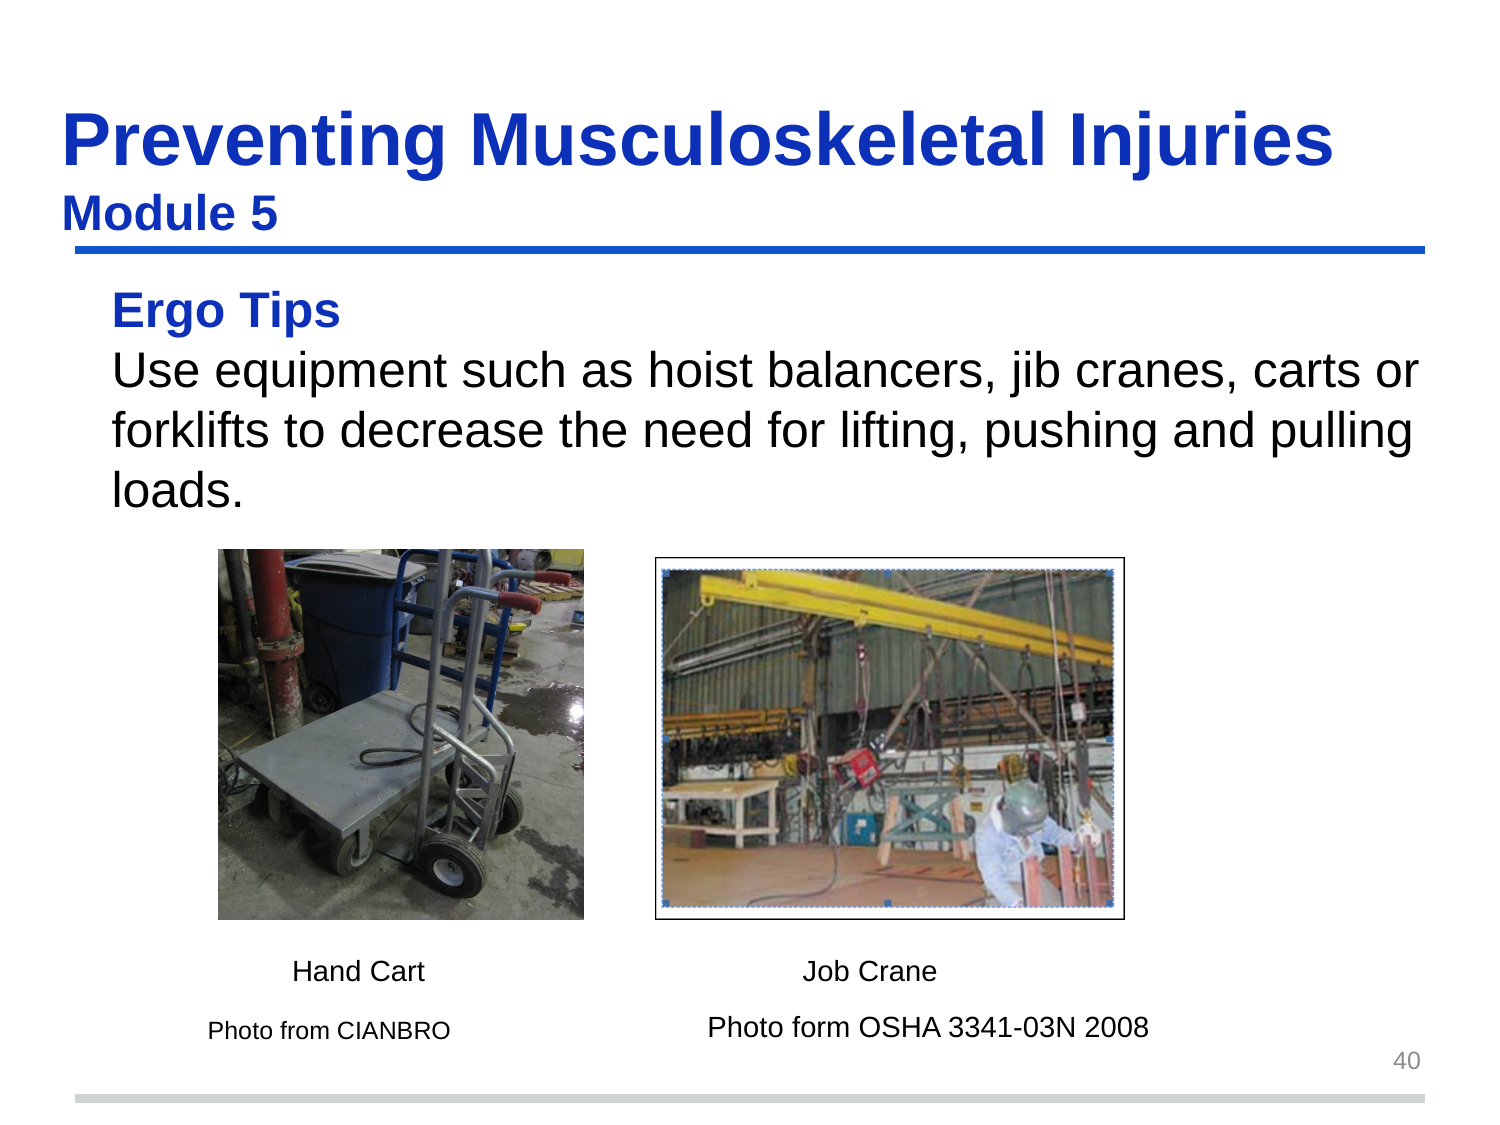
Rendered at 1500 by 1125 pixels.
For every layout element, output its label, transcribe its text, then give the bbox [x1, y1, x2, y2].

picture [218, 549, 584, 920]
picture [655, 557, 1125, 921]
text_box Hand Cart [277, 944, 441, 995]
text_box Preventing Musculoskeletal Injuries Module 5 [46, 83, 1398, 249]
text_box Photo from CIANBRO [192, 1006, 692, 1052]
slide_number 40 [1349, 1026, 1440, 1093]
text_box Job Crane [787, 944, 953, 995]
list Ergo Tips Use equipment such as hoist balancers, jib cranes, carts or forklifts to decrease the need for lifting, pushing and pulling loads. [96, 262, 1447, 1078]
text_box Photo form OSHA 3341-03N 2008 [692, 1001, 1165, 1051]
footer [496, 1042, 1004, 1103]
